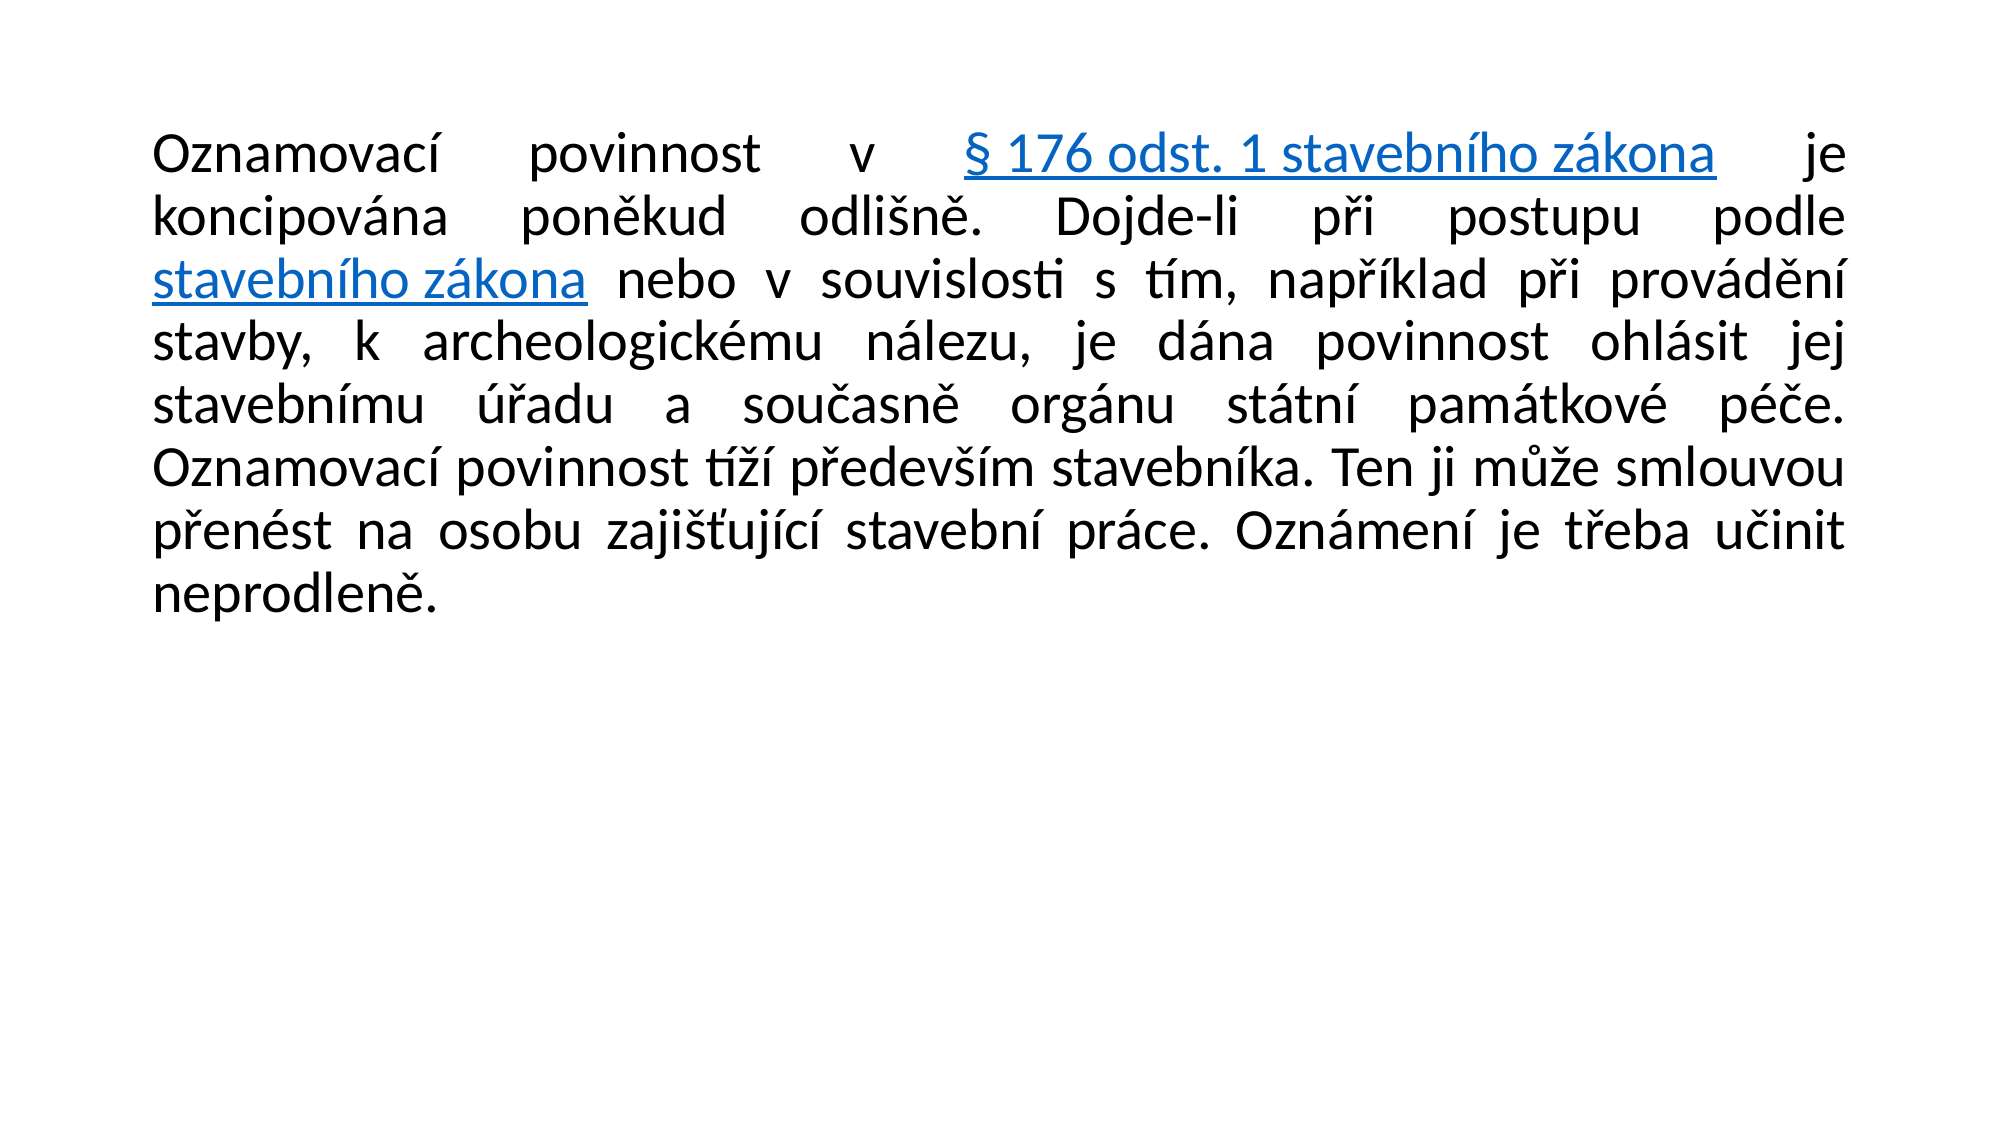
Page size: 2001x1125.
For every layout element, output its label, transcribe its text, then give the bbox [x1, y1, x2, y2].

list Oznamovací povinnost v § 176 odst. 1 stavebního zákona je koncipována poněkud odlišně. Dojde-li při postupu podle stavebního zákona nebo v souvislosti s tím, například při provádění stavby, k archeologickému nálezu, je dána povinnost ohlásit jej stavebnímu úřadu a současně orgánu státní památkové péče. Oznamovací povinnost tíží především stavebníka. Ten ji může smlouvou přenést na osobu zajišťující stavební práce. Oznámení je třeba učinit neprodleně. [137, 114, 1863, 1014]
